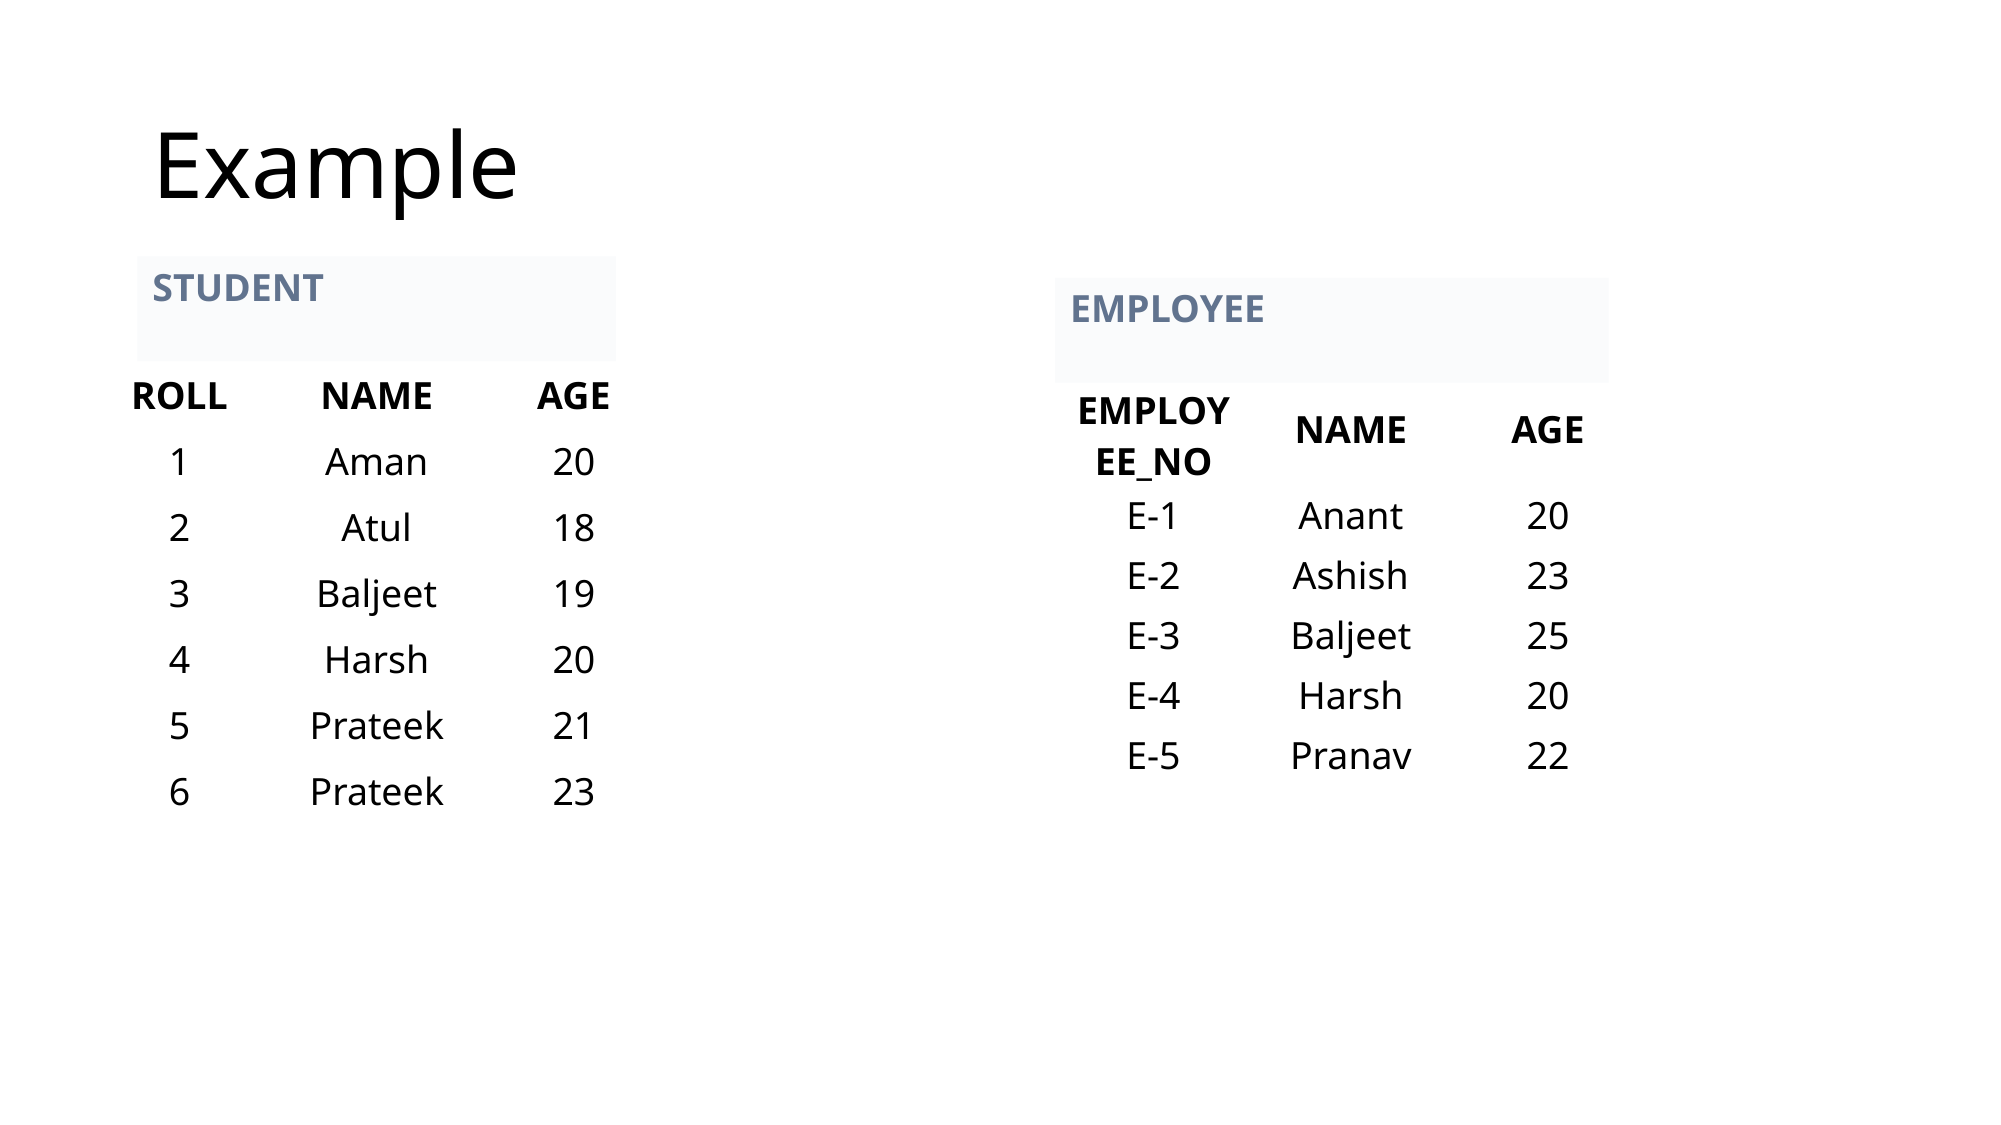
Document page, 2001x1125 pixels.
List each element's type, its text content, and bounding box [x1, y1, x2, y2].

table_header AGE [1449, 377, 1647, 482]
table_cell 21 [475, 692, 673, 758]
table_cell Baljeet [278, 560, 475, 626]
title Example [137, 59, 1863, 278]
table_cell 25 [1449, 602, 1647, 662]
text_box EMPLOYEE [1055, 277, 1609, 383]
table_header NAME [1252, 383, 1449, 482]
table_cell Aman [278, 428, 475, 494]
table_cell 2 [81, 494, 278, 560]
table_cell E-3 [1055, 602, 1252, 662]
table_header ROLL [81, 362, 278, 428]
table_cell E-5 [1055, 722, 1252, 782]
table_cell Anant [1252, 482, 1449, 542]
table_cell Prateek [278, 692, 475, 758]
table_header AGE [475, 362, 673, 428]
table_cell 3 [81, 560, 278, 626]
text_box STUDENT [137, 256, 616, 362]
table_cell 20 [1449, 482, 1647, 542]
table_cell 20 [1449, 662, 1647, 722]
table_cell Prateek [278, 758, 475, 824]
table_cell 23 [475, 758, 673, 824]
table_header EMPLOYEE_NO [1055, 383, 1252, 482]
table_cell 19 [475, 560, 673, 626]
table_cell Ashish [1252, 542, 1449, 602]
table_cell E-2 [1055, 542, 1252, 602]
table_cell 22 [1449, 722, 1647, 782]
table_cell 18 [475, 494, 673, 560]
table_cell 1 [81, 428, 278, 494]
table_cell 20 [475, 626, 673, 692]
table_cell 4 [81, 626, 278, 692]
table_cell 23 [1449, 542, 1647, 602]
table_cell 20 [475, 428, 673, 494]
table_cell Pranav [1252, 722, 1449, 782]
table_cell 5 [81, 692, 278, 758]
table_cell Baljeet [1252, 602, 1449, 662]
table_cell Atul [278, 494, 475, 560]
table_cell 6 [81, 758, 278, 824]
table_cell E-1 [1055, 482, 1252, 542]
table_cell Harsh [278, 626, 475, 692]
table_cell Harsh [1252, 662, 1449, 722]
table_cell E-4 [1055, 662, 1252, 722]
table_header NAME [278, 362, 475, 428]
